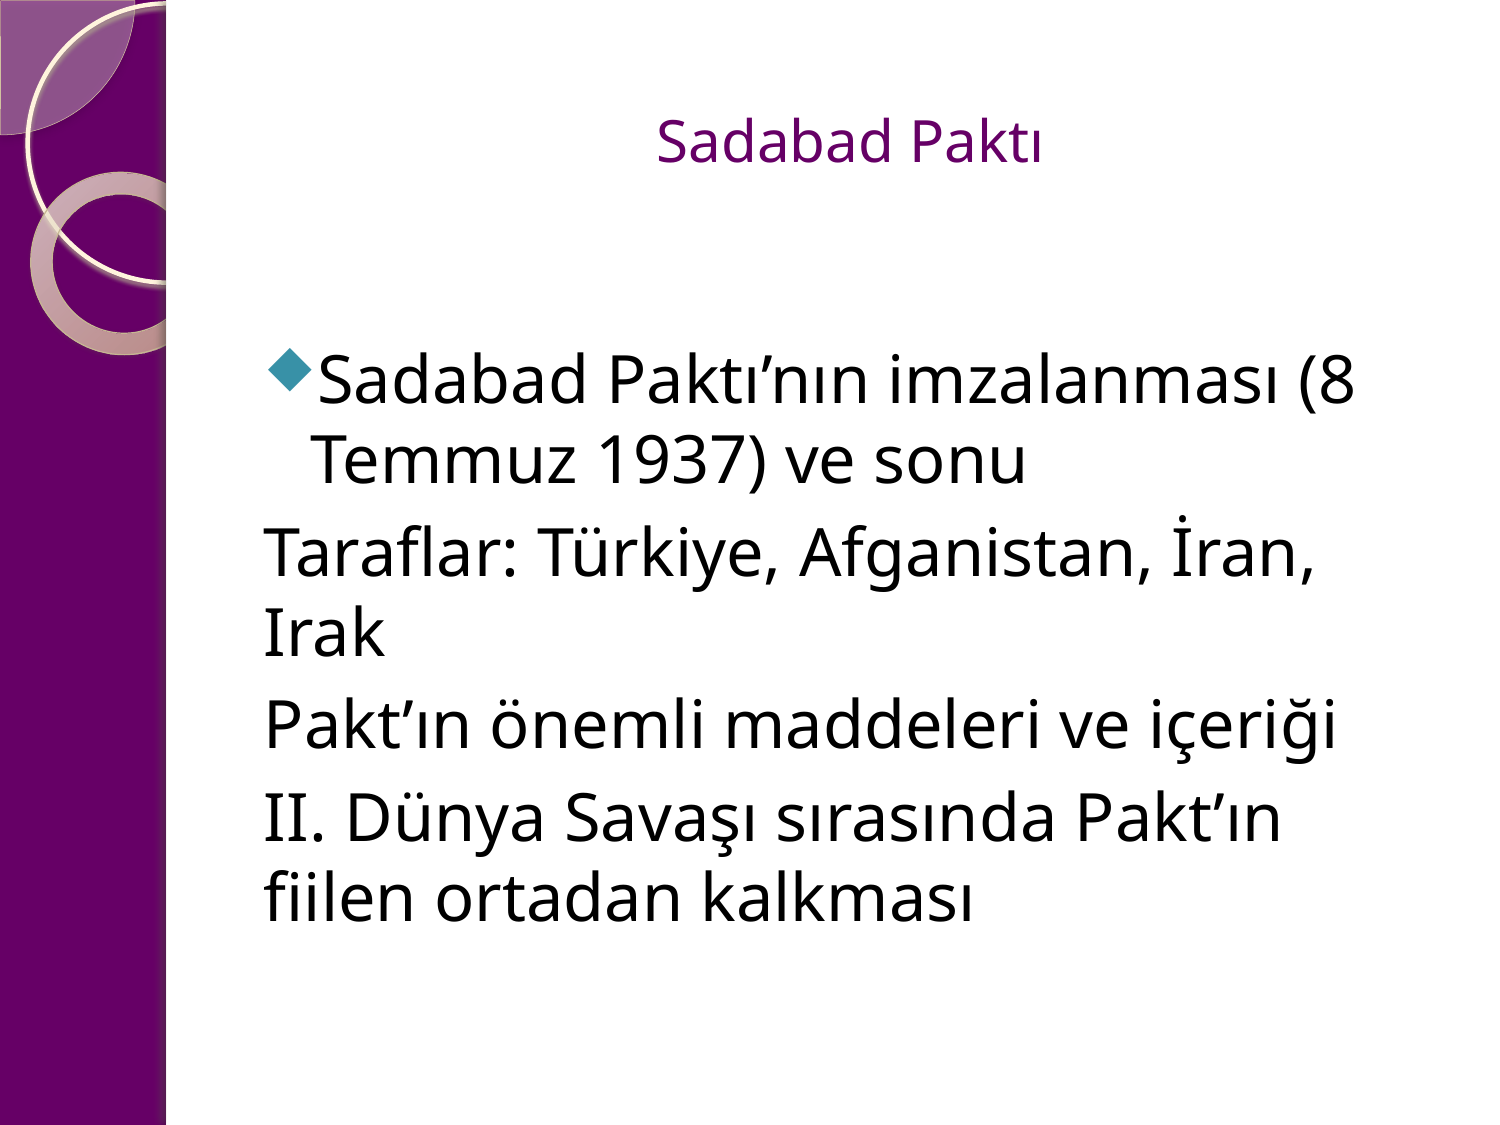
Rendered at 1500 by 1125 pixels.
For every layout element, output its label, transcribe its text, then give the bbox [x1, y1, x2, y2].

list Sadabad Paktı’nın imzalanması (8 Temmuz 1937) ve sonu Taraflar: Türkiye, Afganistan, İran, Irak Pakt’ın önemli maddeleri ve içeriği II. Dünya Savaşı sırasında Pakt’ın fiilen ortadan kalkması [235, 237, 1466, 1025]
title Sadabad Paktı [235, 45, 1466, 233]
